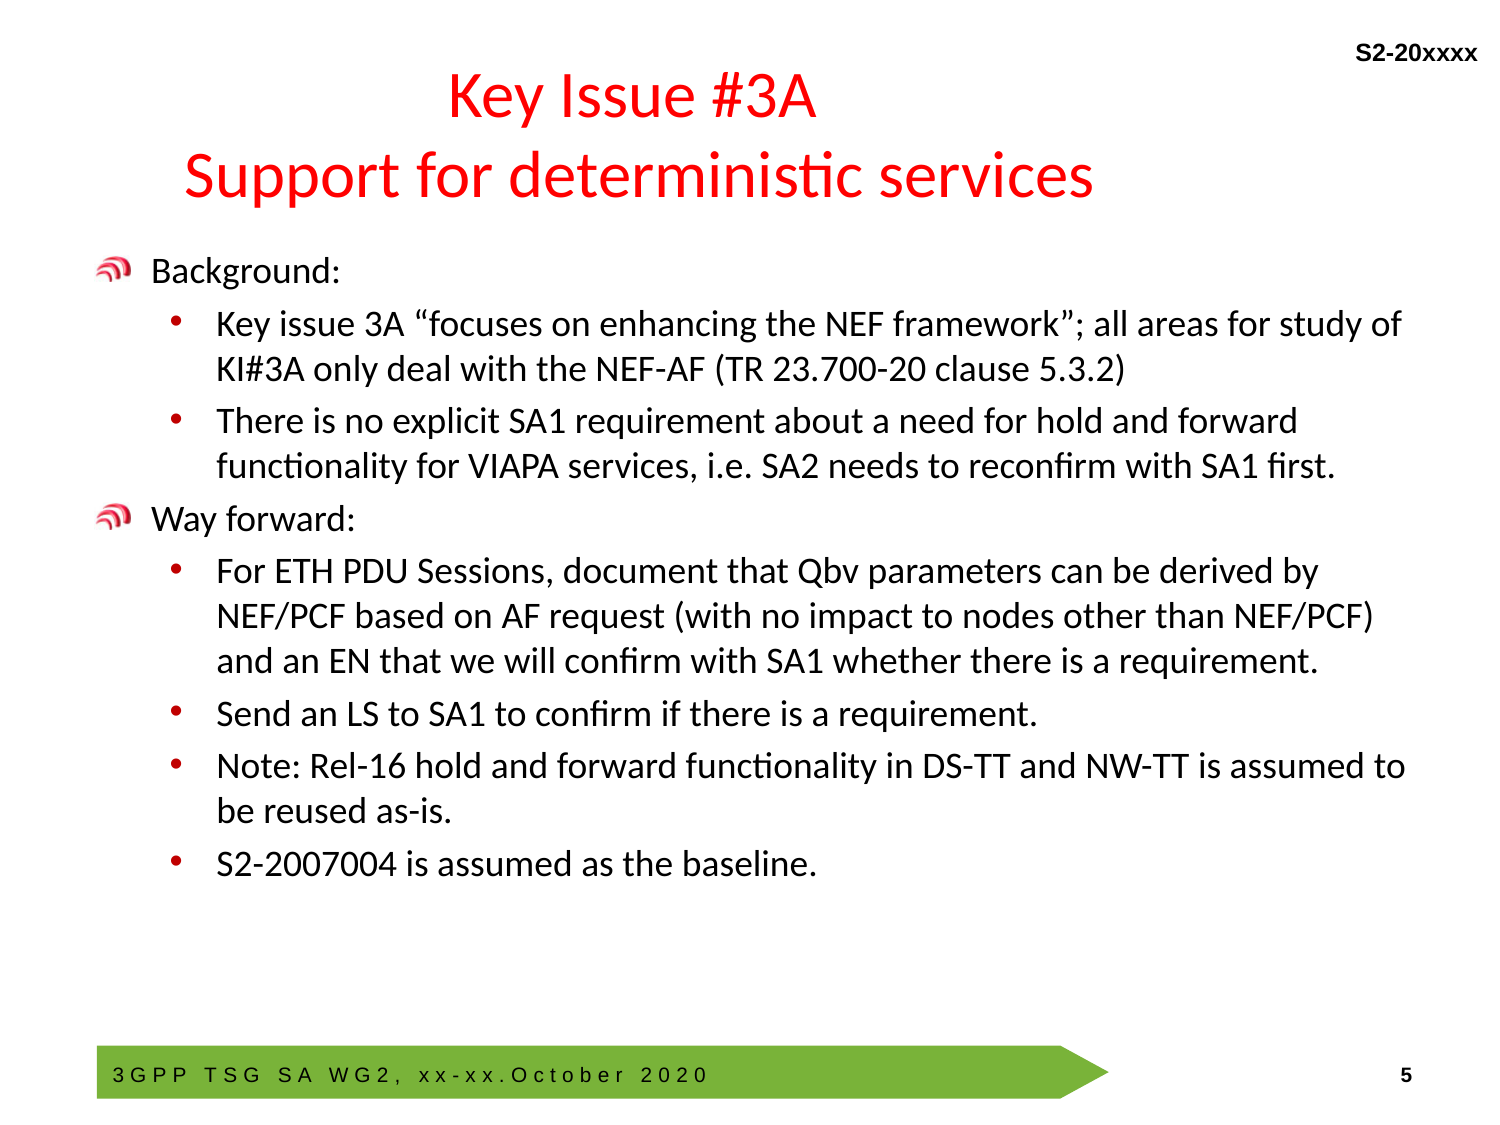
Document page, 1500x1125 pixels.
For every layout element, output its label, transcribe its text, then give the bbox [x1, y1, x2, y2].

list Background: Key issue 3A “focuses on enhancing the NEF framework”; all areas for study of KI#3A only deal with the NEF-AF (TR 23.700-20 clause 5.3.2) There is no explicit SA1 requirement about a need for hold and forward functionality for VIAPA services, i.e. SA2 needs to reconfirm with SA1 first. Way forward: For ETH PDU Sessions, document that Qbv parameters can be derived by NEF/PCF based on AF request (with no impact to nodes other than NEF/PCF) and an EN that we will confirm with SA1 whether there is a requirement. Send an LS to SA1 to confirm if there is a requirement. Note: Rel-16 hold and forward functionality in DS-TT and NW-TT is assumed to be reused as-is. S2-2007004 is assumed as the baseline. [79, 238, 1456, 1032]
picture [94, 502, 131, 530]
title Key Issue #3A Support for deterministic services [79, 37, 1201, 226]
picture [94, 255, 131, 282]
